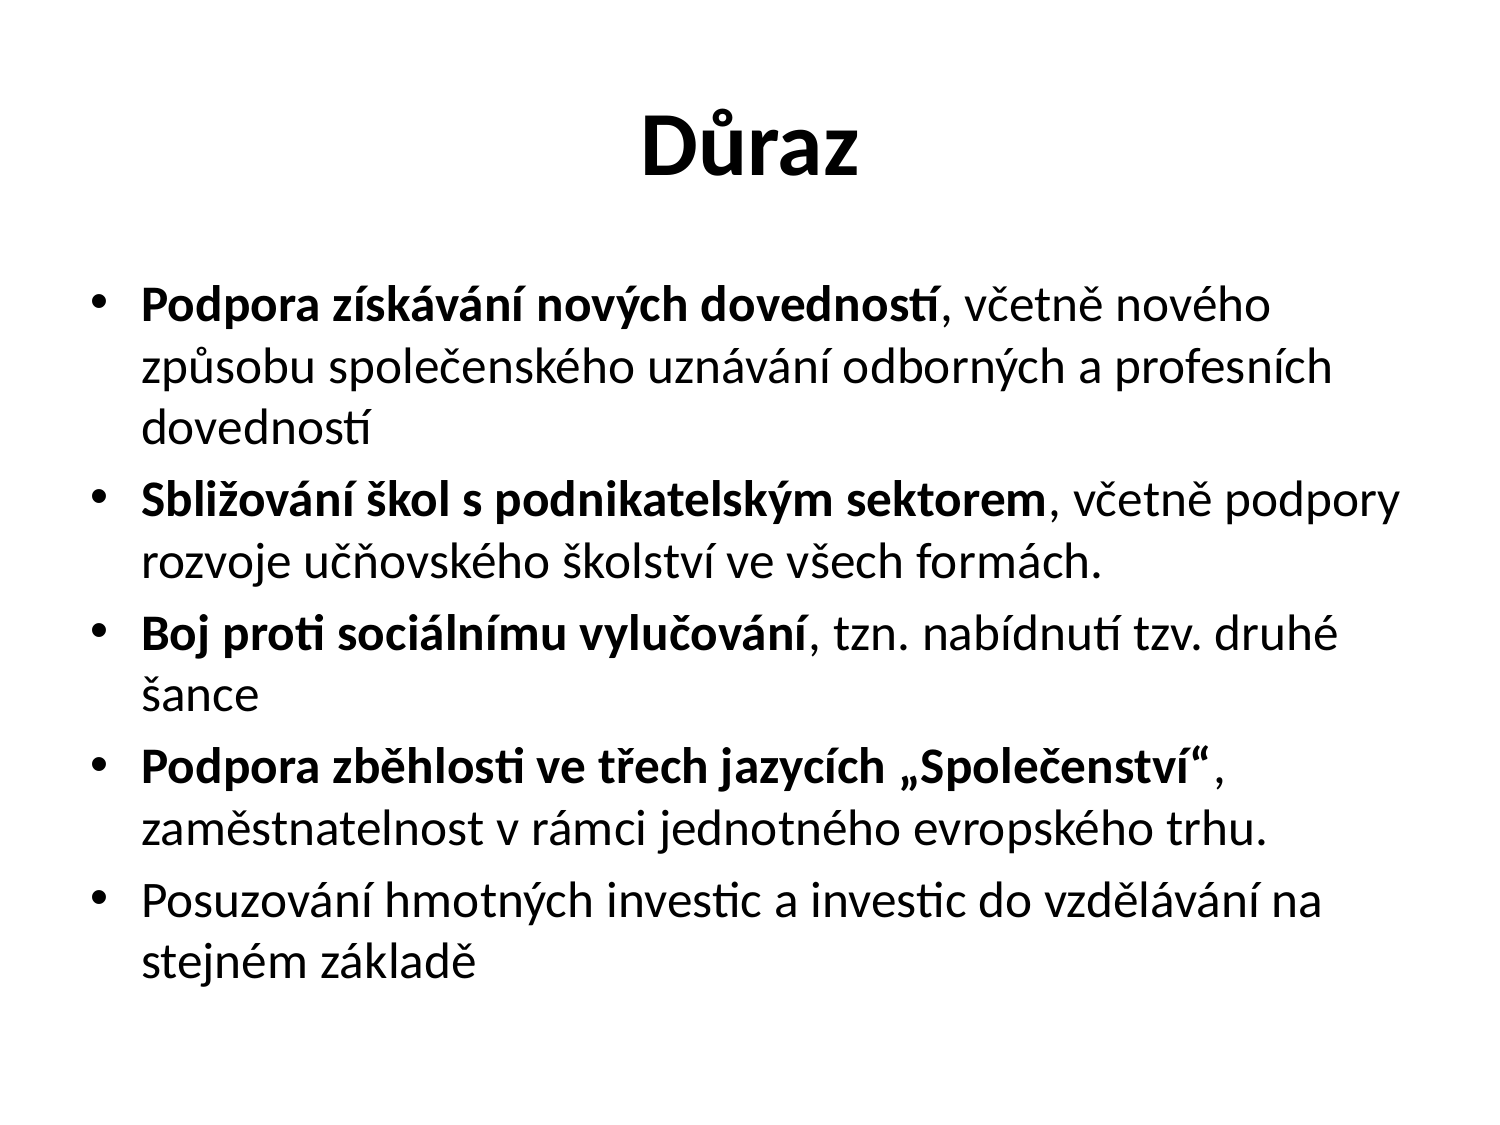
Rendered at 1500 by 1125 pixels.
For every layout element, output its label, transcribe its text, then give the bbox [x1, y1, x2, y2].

title Důraz [75, 45, 1425, 233]
list Podpora získávání nových dovedností, včetně nového způsobu společenského uznávání odborných a profesních dovedností Sbližování škol s podnikatelským sektorem, včetně podpory rozvoje učňovského školství ve všech formách. Boj proti sociálnímu vylučování, tzn. nabídnutí tzv. druhé šance Podpora zběhlosti ve třech jazycích „Společenství“, zaměstnatelnost v rámci jednotného evropského trhu. Posuzování hmotných investic a investic do vzdělávání na stejném základě [75, 262, 1425, 1005]
